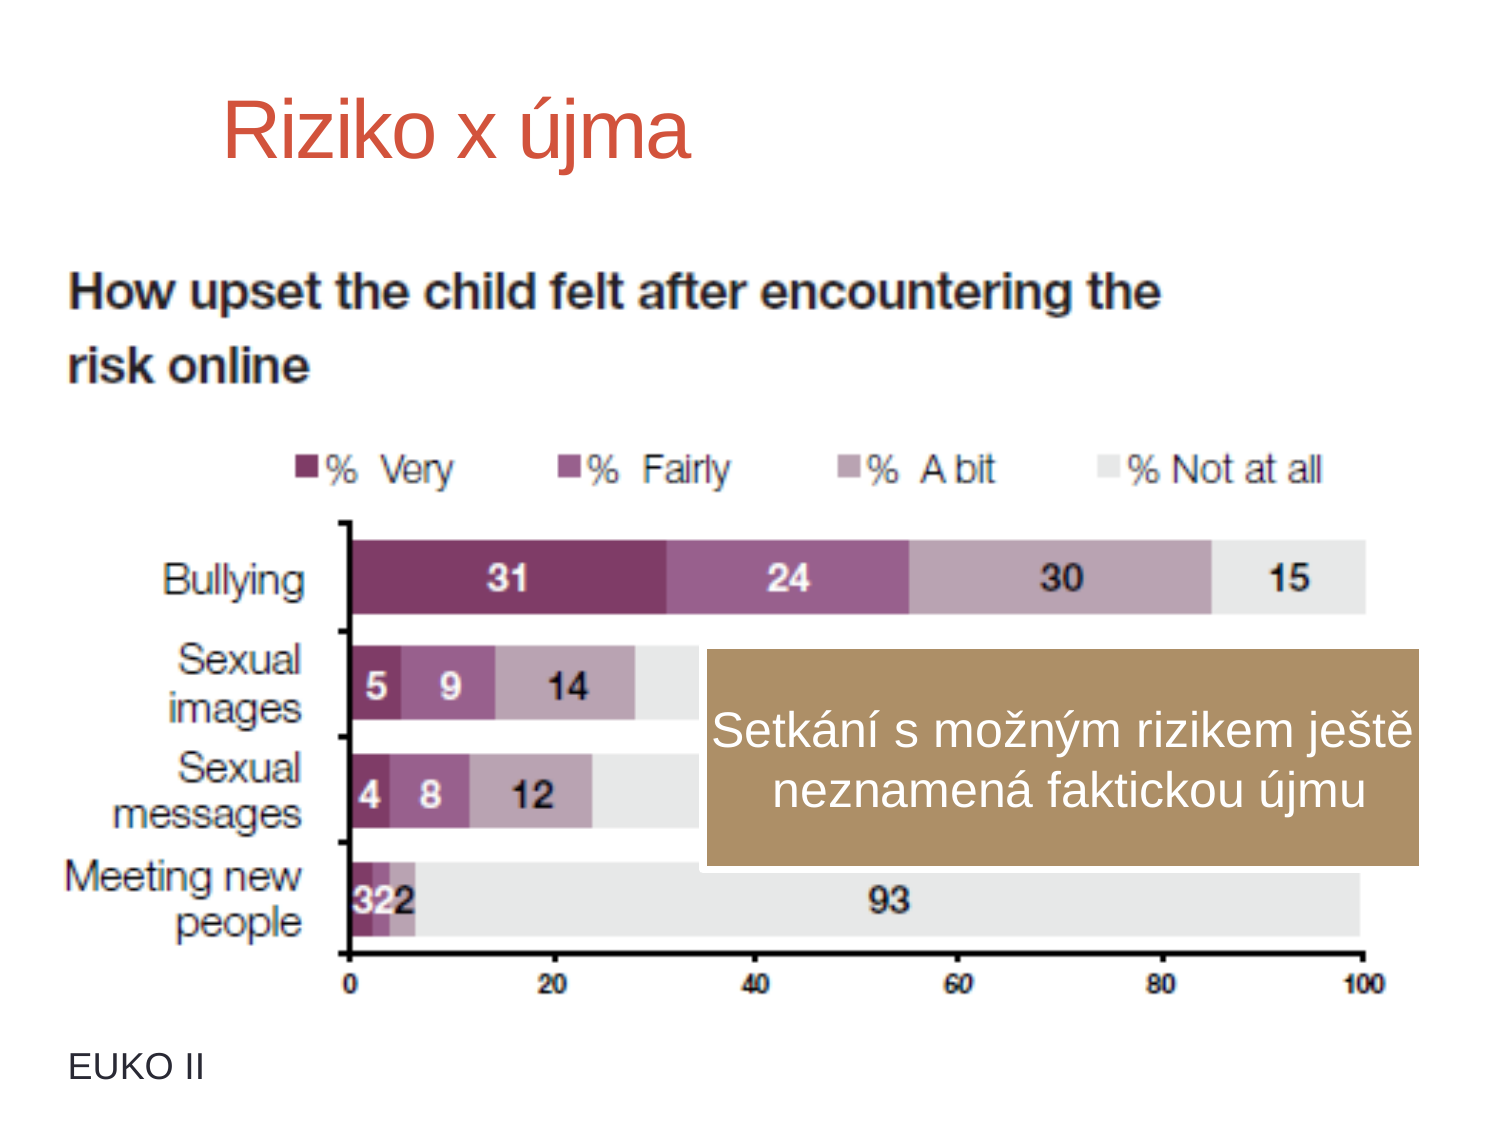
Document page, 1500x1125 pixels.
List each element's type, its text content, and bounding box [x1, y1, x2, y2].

title Riziko x újma [206, 30, 1407, 219]
text_box EUKO II [52, 1047, 361, 1095]
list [48, 253, 1436, 1038]
